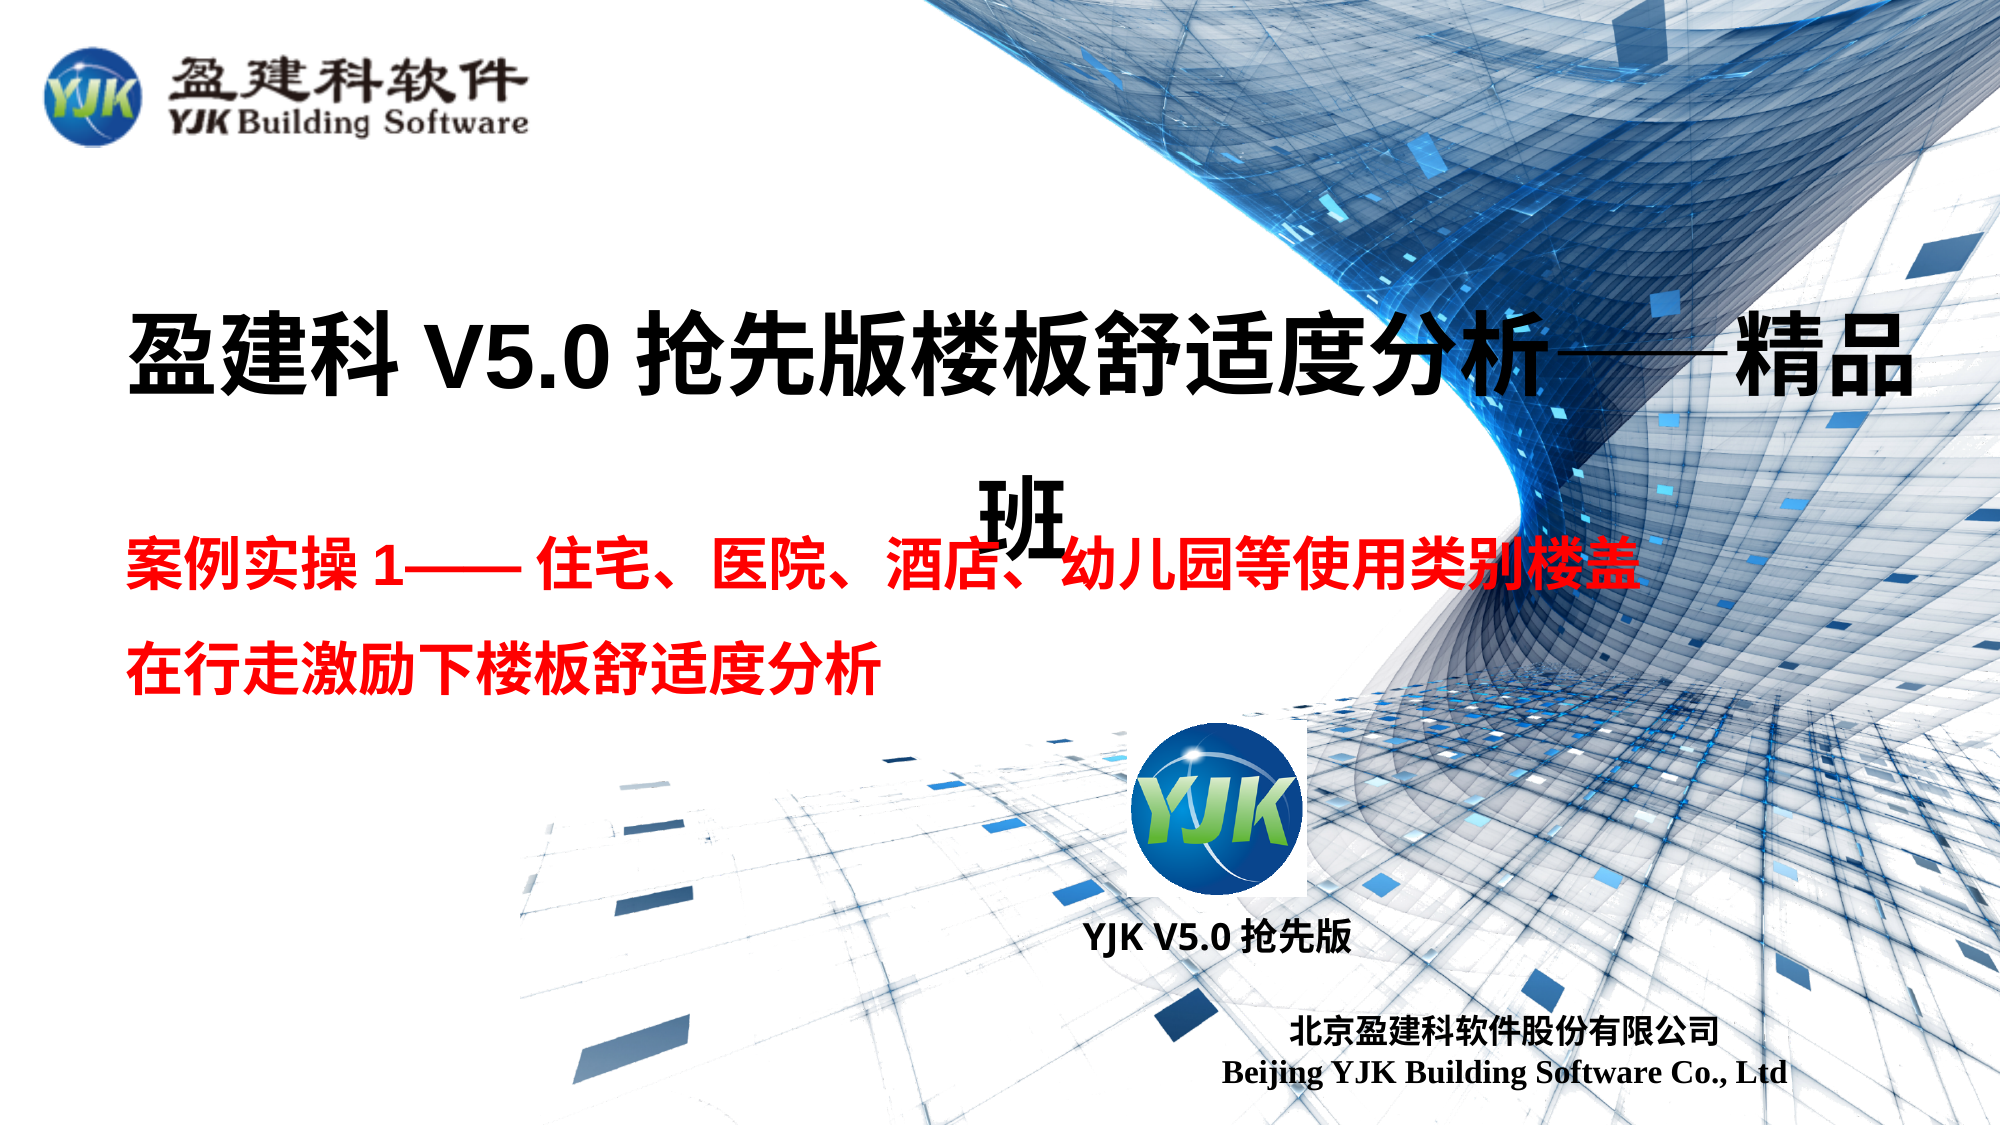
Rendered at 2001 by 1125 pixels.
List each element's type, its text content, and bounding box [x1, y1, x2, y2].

picture [31, 0, 2000, 1125]
text_box 盈建科V5.0抢先版楼板舒适度分析——精品班 [76, 234, 520, 580]
text_box 案例实操1——住宅、医院、酒店、幼儿园等使用类别楼盖 在行走激励下楼板舒适度分析 [111, 485, 520, 710]
